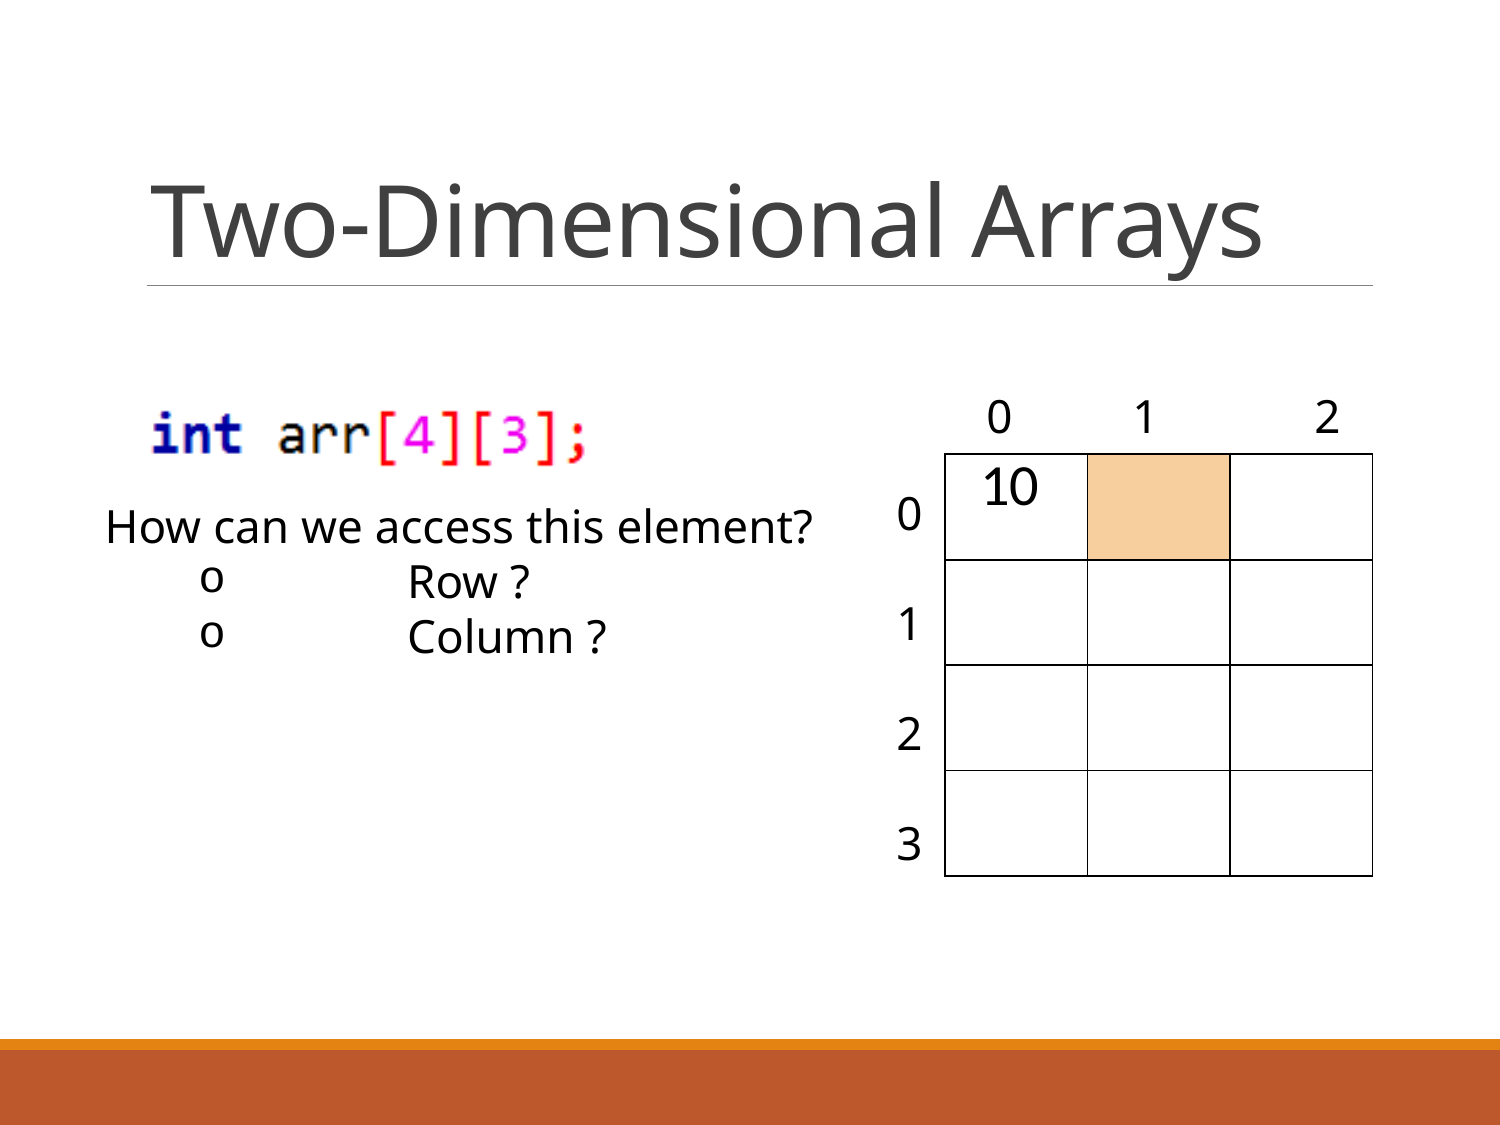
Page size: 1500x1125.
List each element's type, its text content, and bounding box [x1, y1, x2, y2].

table_cell [1088, 771, 1229, 875]
table_header [1088, 455, 1229, 559]
text_box How can we access this element? Row ? Column ? [89, 490, 829, 671]
table_cell [1088, 666, 1229, 770]
title Two-Dimensional Arrays [135, 47, 1373, 285]
text_box 0 1 2 [959, 380, 1356, 451]
table_cell [950, 666, 1087, 770]
table_cell [1231, 666, 1372, 770]
table_header [1231, 455, 1372, 559]
table_cell [950, 771, 1087, 875]
table_header 10 [946, 455, 1087, 559]
table_cell [1231, 771, 1372, 875]
text_box 0 1 2 3 [857, 477, 950, 877]
table_cell [950, 561, 1087, 664]
table_cell [1231, 561, 1372, 664]
table_cell [1088, 561, 1229, 664]
picture [134, 380, 602, 492]
